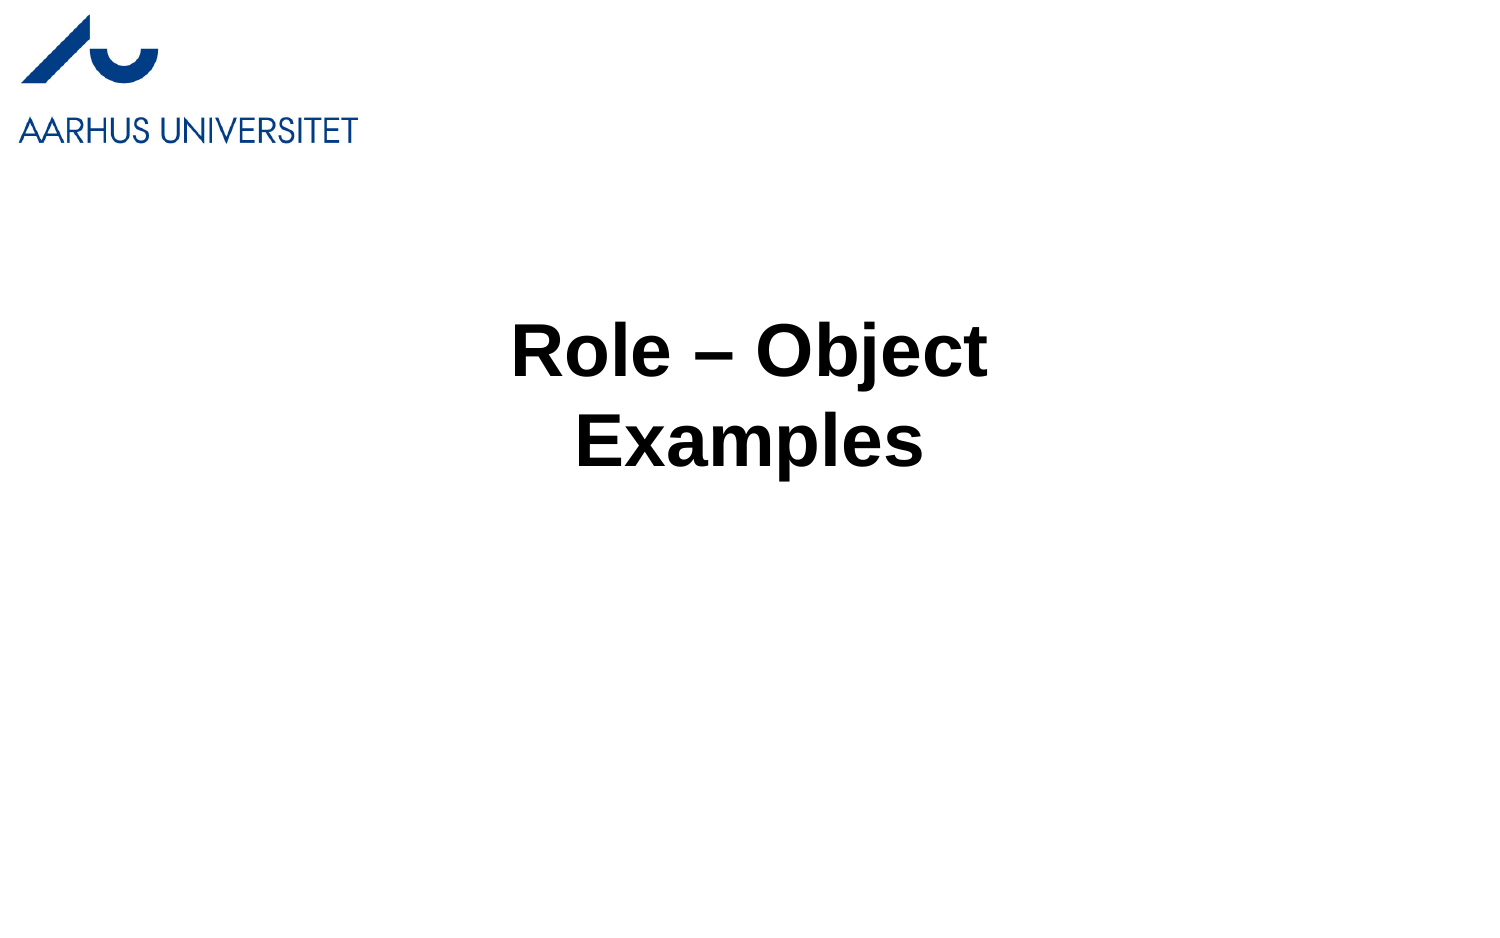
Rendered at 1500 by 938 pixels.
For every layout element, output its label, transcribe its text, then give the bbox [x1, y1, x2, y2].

title Role – Object Examples [112, 291, 1388, 493]
picture [14, 9, 358, 146]
